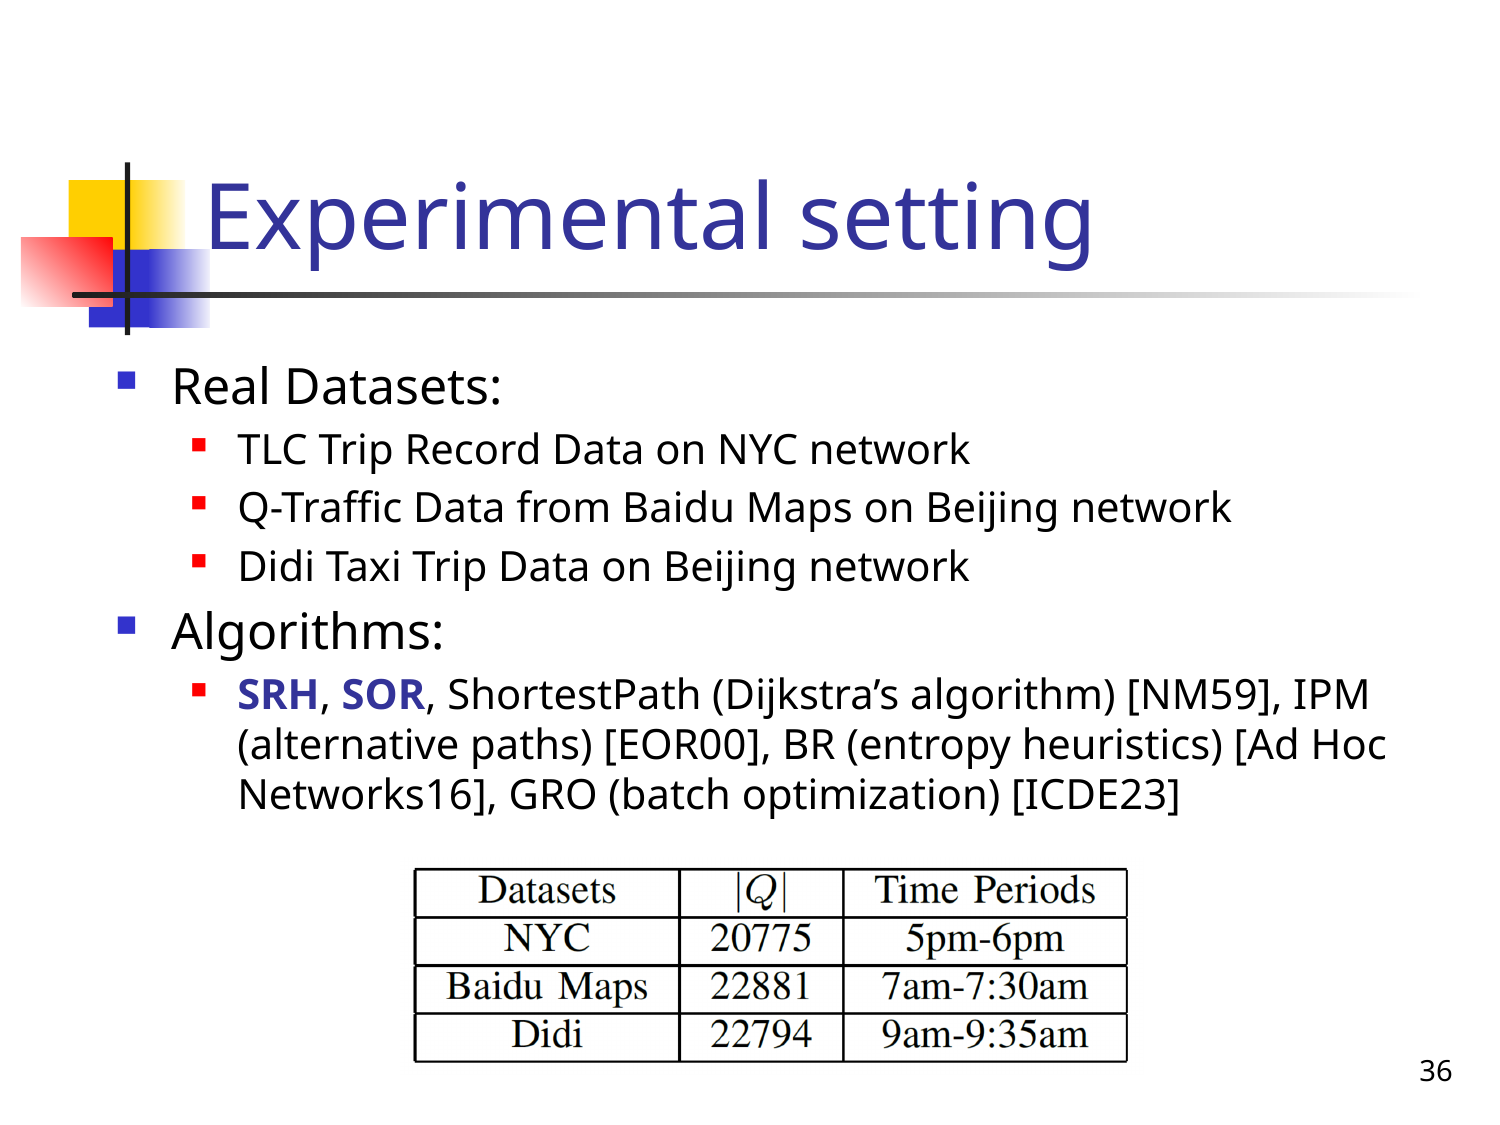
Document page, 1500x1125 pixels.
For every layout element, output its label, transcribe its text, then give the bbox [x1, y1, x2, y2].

slide_number 36 [1155, 1024, 1468, 1100]
title Experimental setting [188, 35, 1468, 275]
list Real Datasets: TLC Trip Record Data on NYC network Q-Traffic Data from Baidu Maps on Beijing network Didi Taxi Trip Data on Beijing network Algorithms: SRH, SOR, ShortestPath (Dijkstra’s algorithm) [NM59], IPM (alternative paths) [EOR00], BR (entropy heuristics) [Ad Hoc Networks16], GRO (batch optimization) [ICDE23] [100, 346, 1456, 1025]
picture [400, 856, 1144, 1076]
